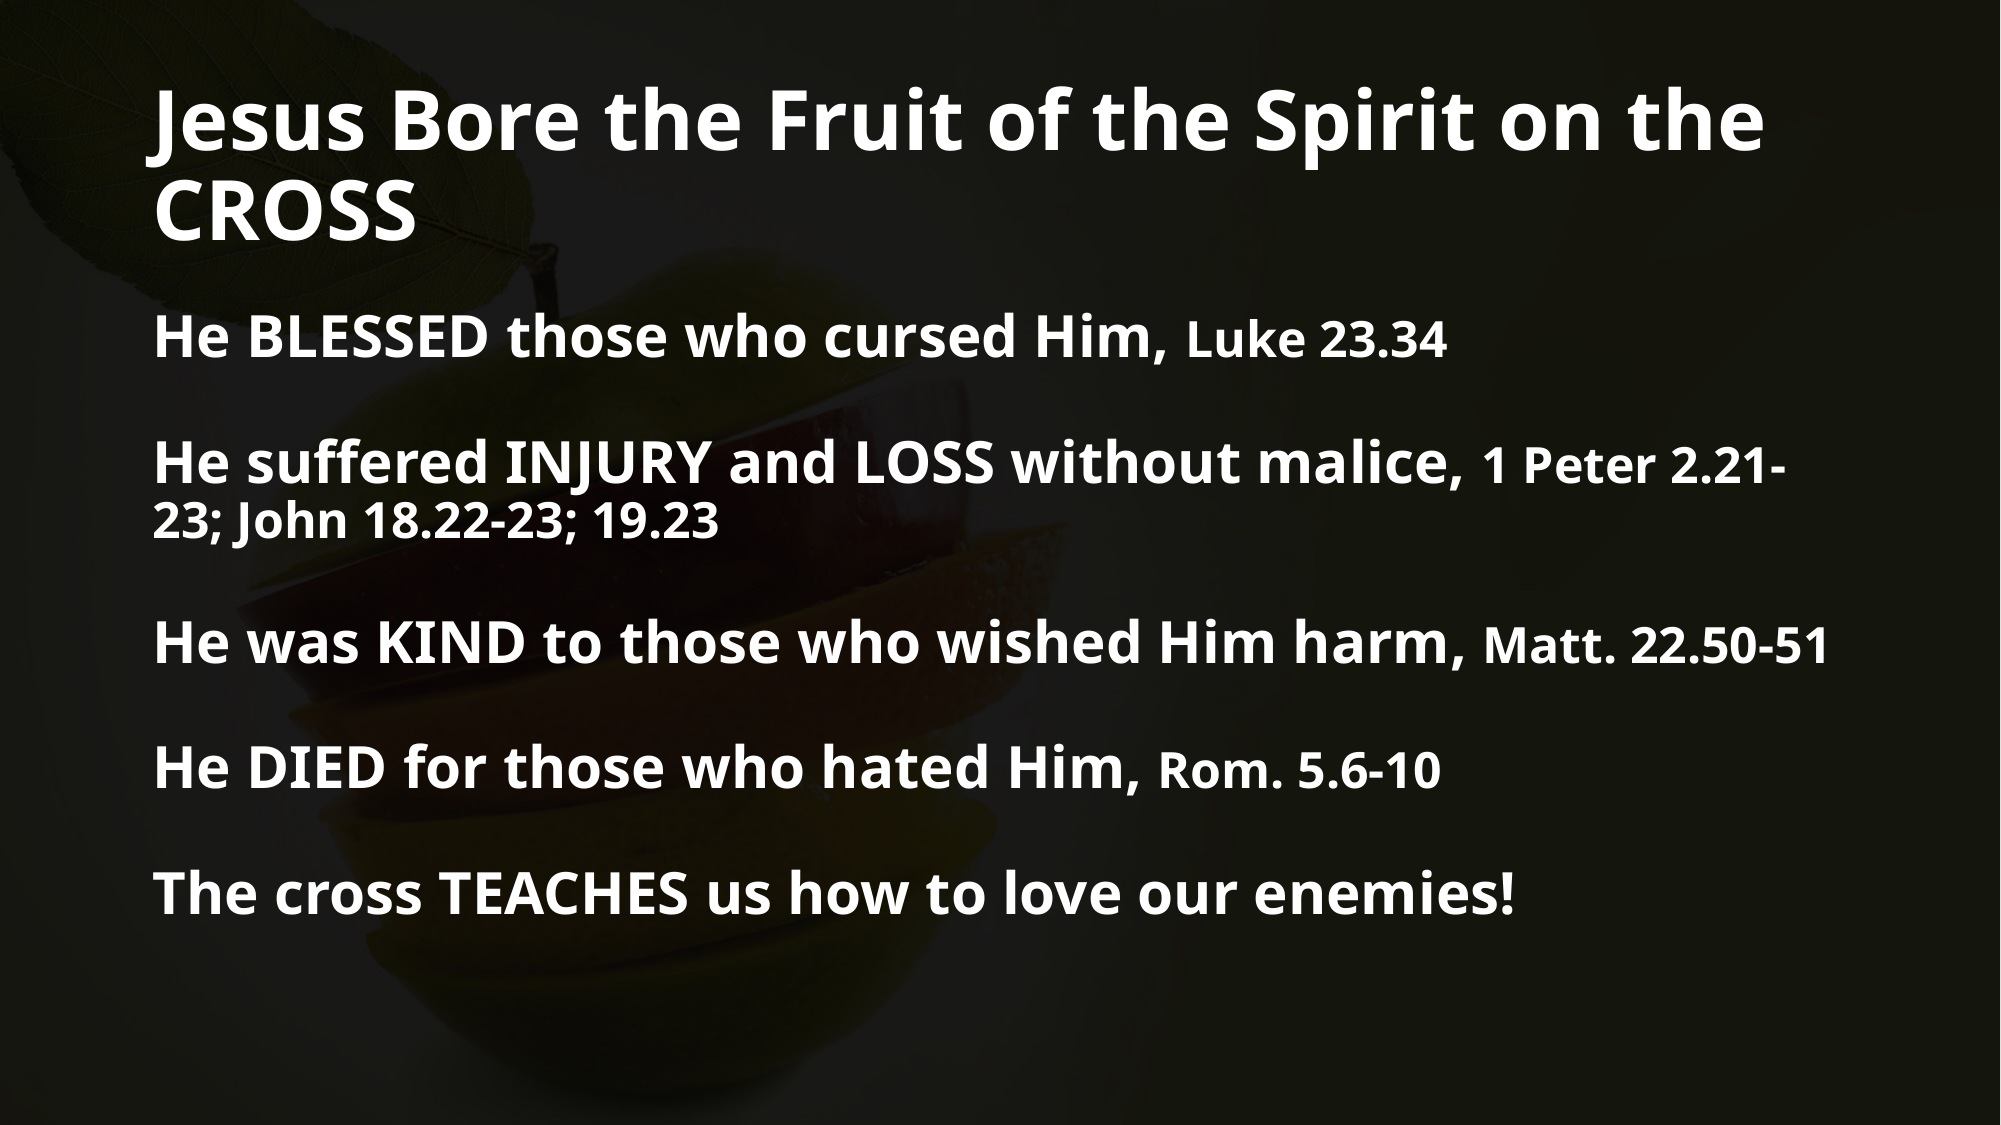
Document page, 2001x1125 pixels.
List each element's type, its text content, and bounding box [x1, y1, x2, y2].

list He BLESSED those who cursed Him, Luke 23.34 He suffered INJURY and LOSS without malice, 1 Peter 2.21-23; John 18.22-23; 19.23 He was KIND to those who wished Him harm, Matt. 22.50-51 He DIED for those who hated Him, Rom. 5.6-10 The cross TEACHES us how to love our enemies! [137, 299, 1863, 1014]
title Jesus Bore the Fruit of the Spirit on the CROSS [137, 59, 1863, 278]
picture [0, 0, 2001, 1125]
